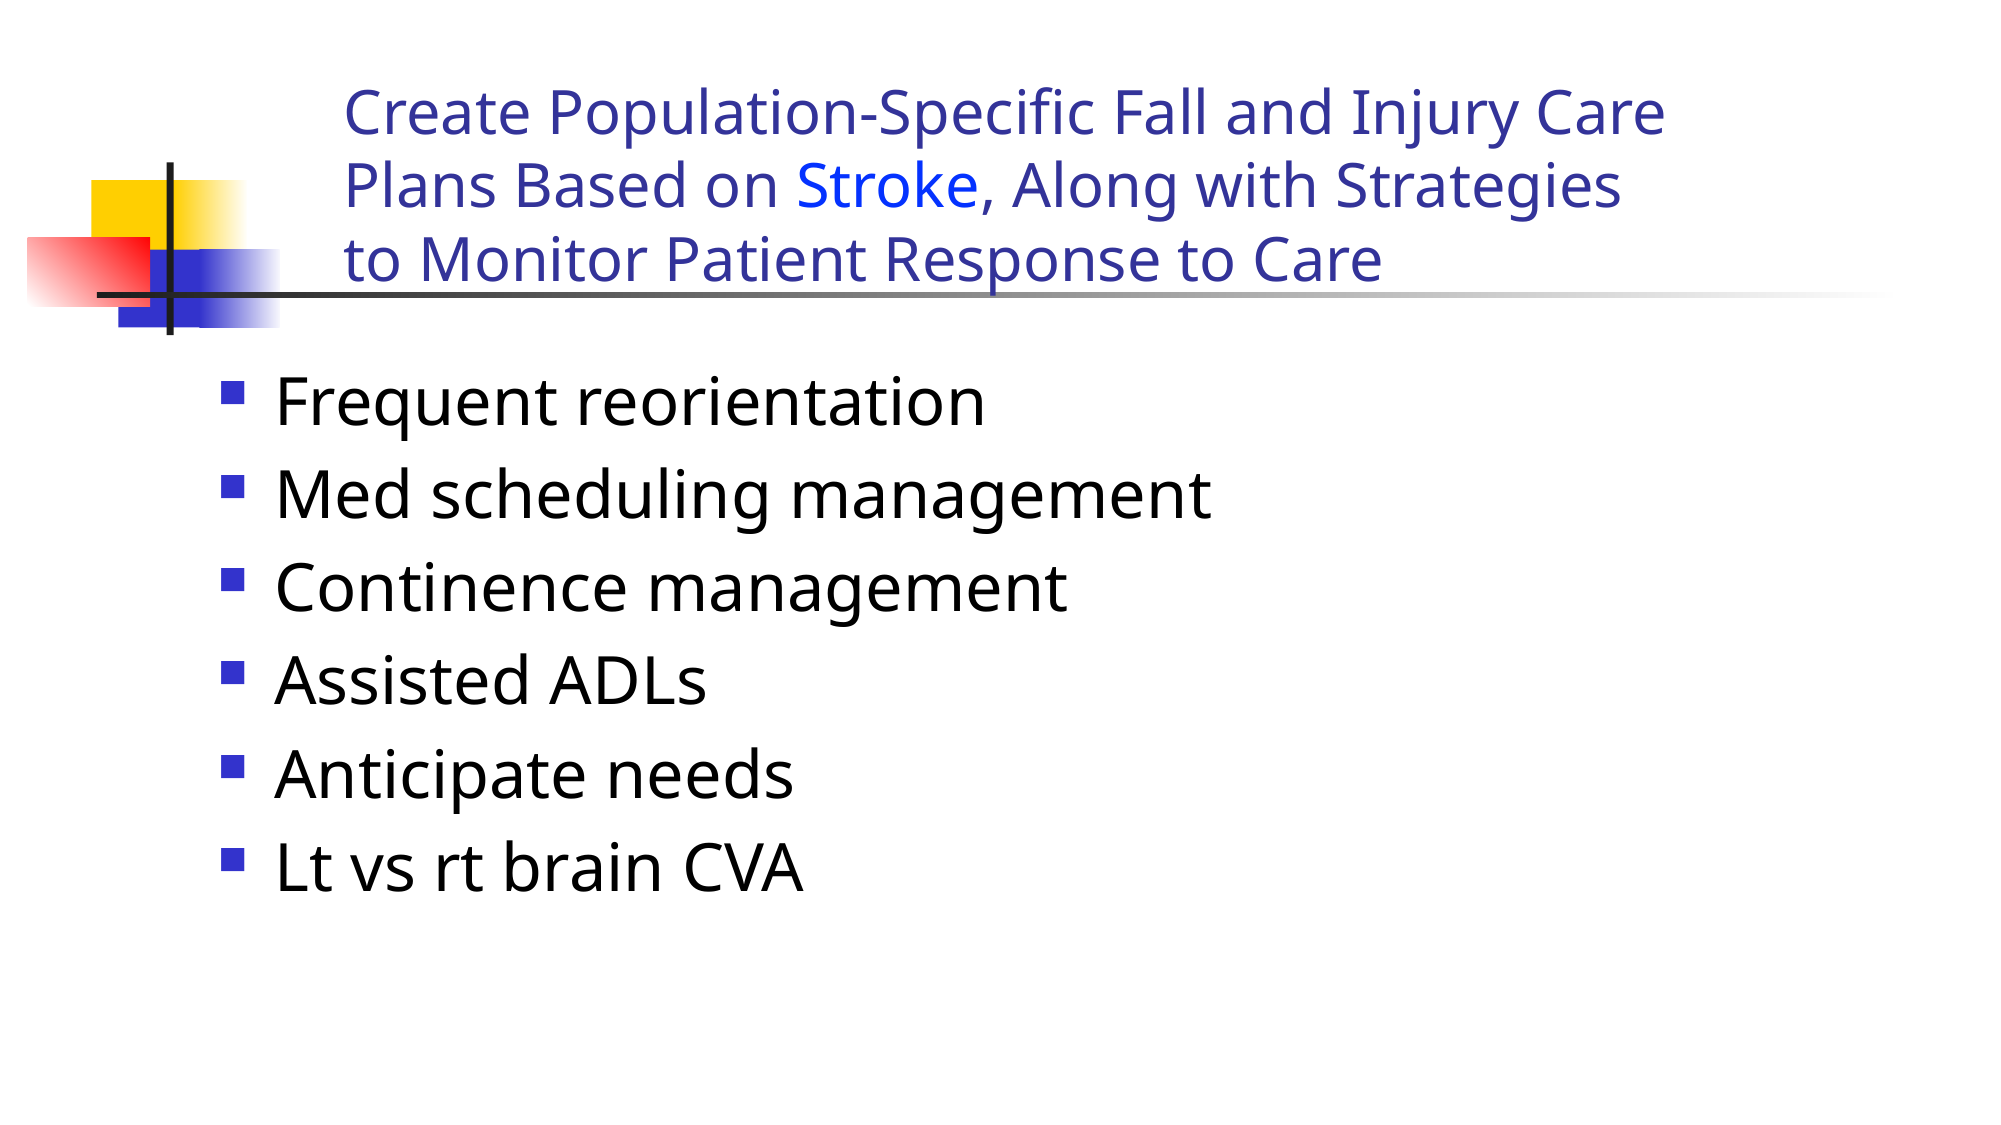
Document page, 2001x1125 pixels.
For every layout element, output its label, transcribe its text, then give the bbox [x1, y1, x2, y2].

title Create Population-Specific Fall and Injury Care Plans Based on Stroke, Along with Strategies to Monitor Patient Response to Care [328, 10, 1694, 302]
list Frequent reorientation Med scheduling management Continence management Assisted ADLs Anticipate needs Lt vs rt brain CVA [202, 350, 1928, 844]
